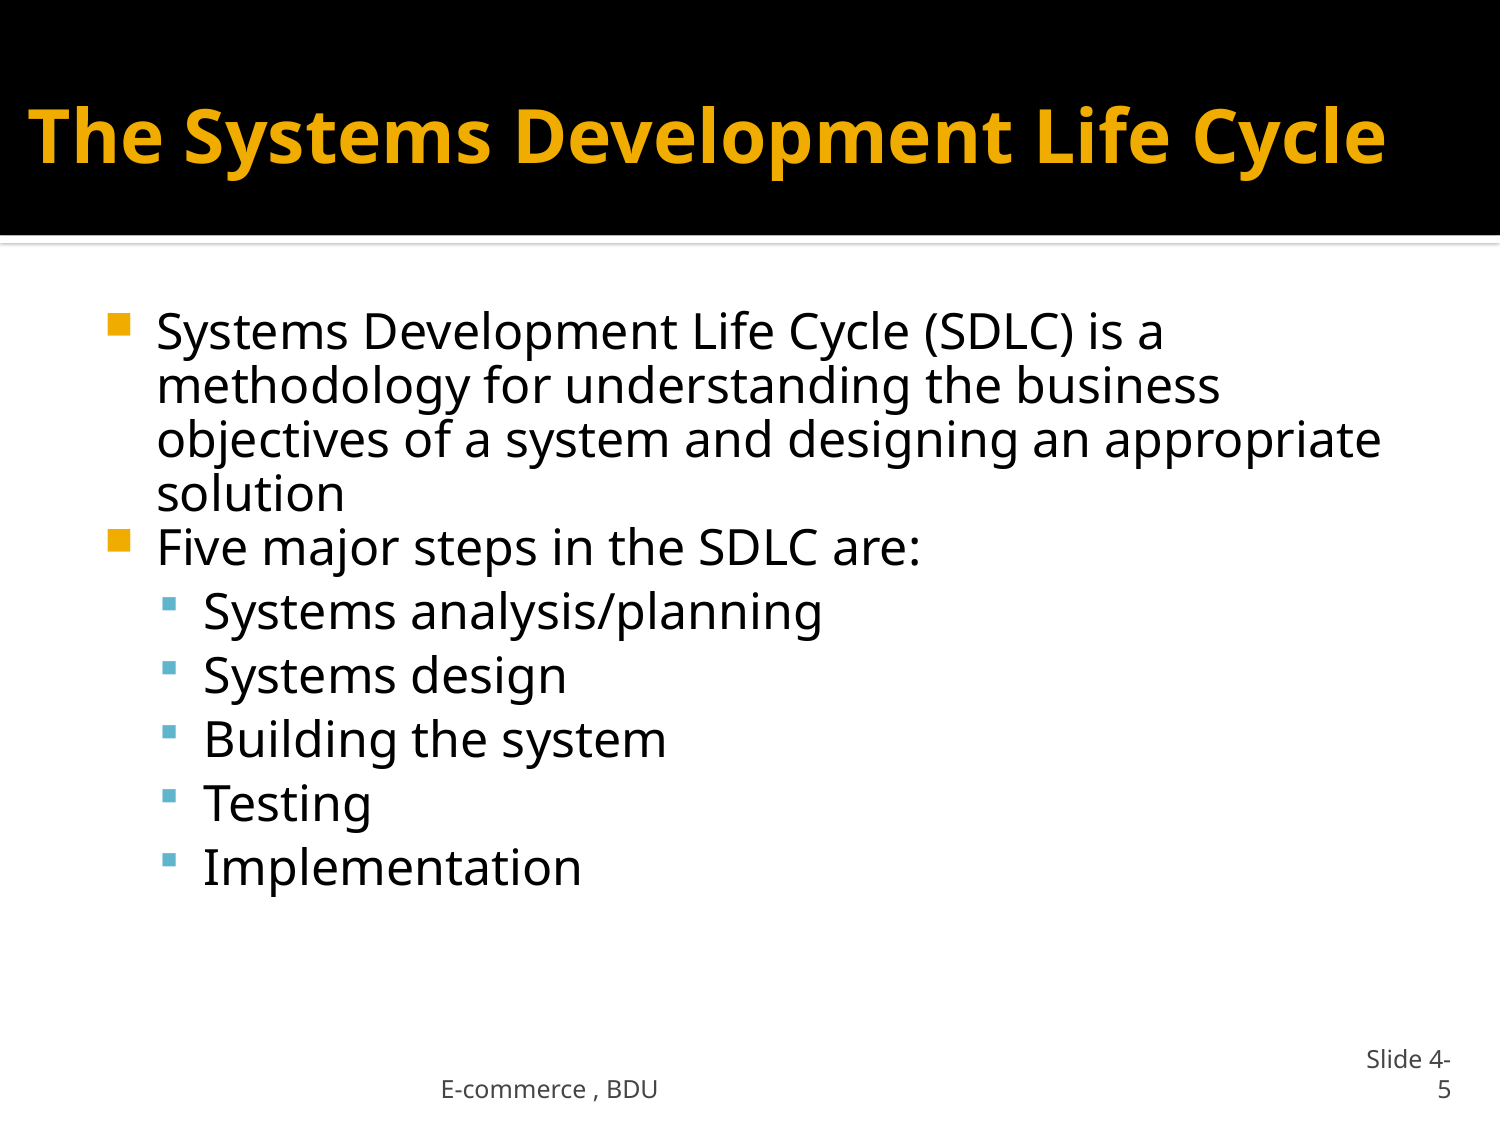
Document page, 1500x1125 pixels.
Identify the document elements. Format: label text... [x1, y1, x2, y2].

title The Systems Development Life Cycle [12, 37, 1493, 231]
footer E-commerce , BDU [433, 1062, 1337, 1108]
list Systems Development Life Cycle (SDLC) is a methodology for understanding the business objectives of a system and designing an appropriate solution Five major steps in the SDLC are: Systems analysis/planning Systems design Building the system Testing Implementation [75, 291, 1425, 1050]
slide_number Slide 4-5 [1345, 1062, 1467, 1108]
